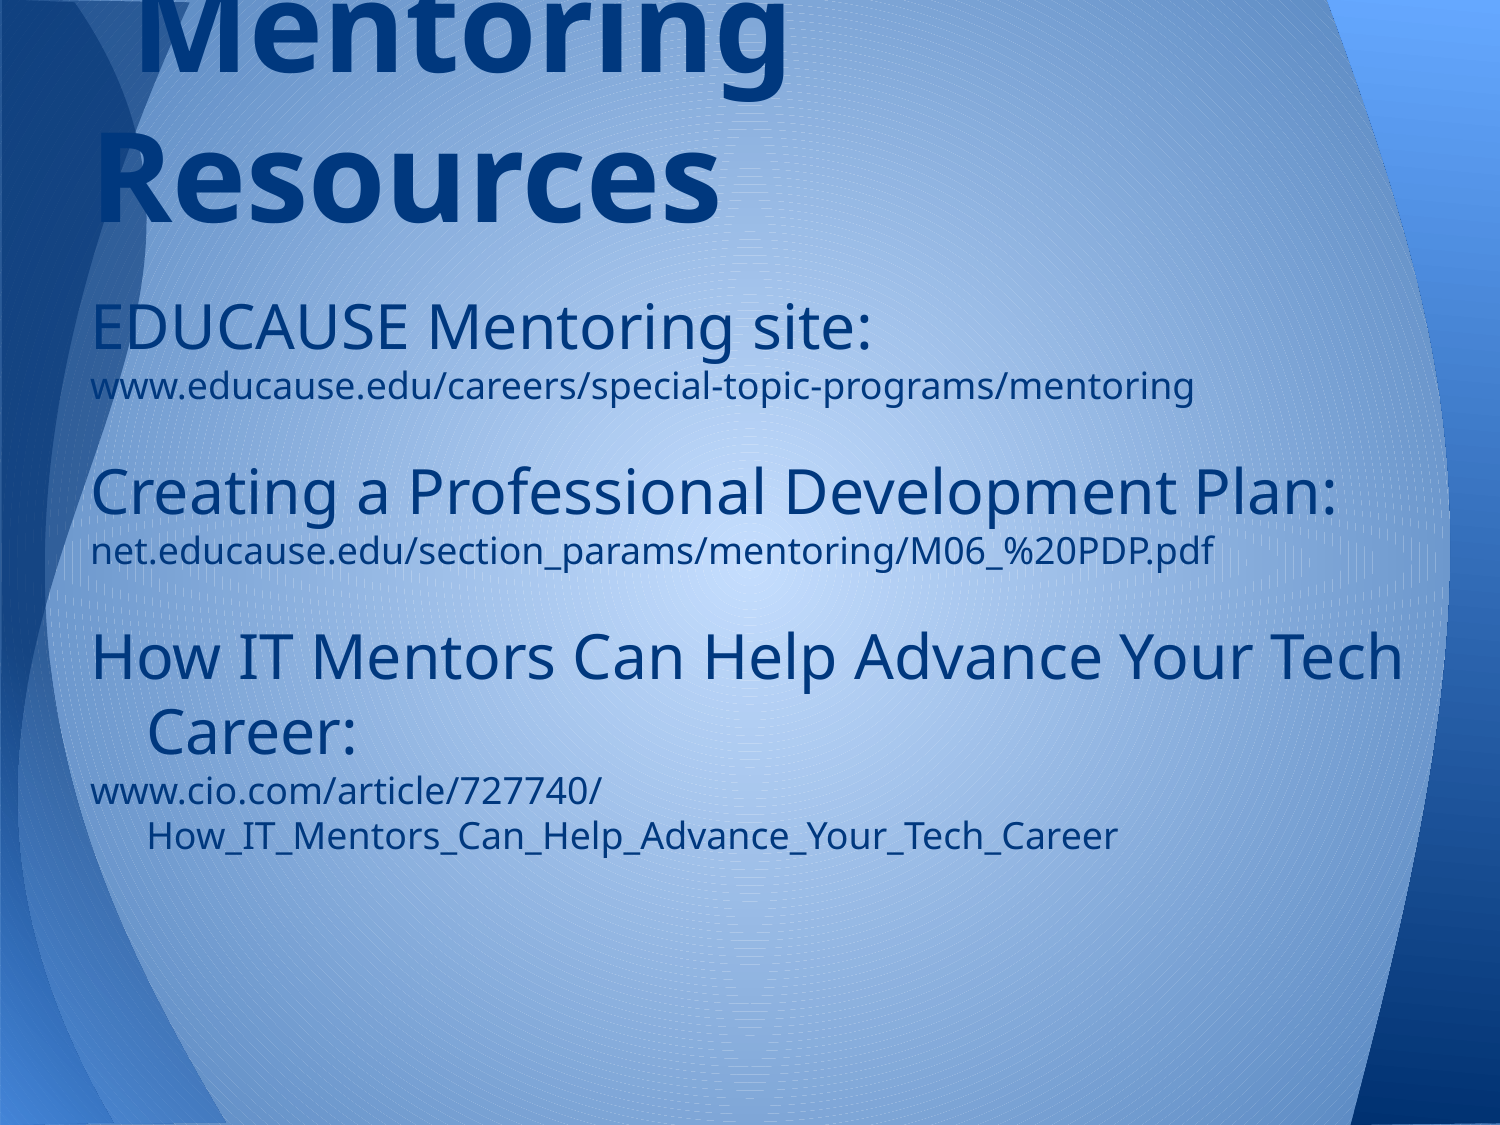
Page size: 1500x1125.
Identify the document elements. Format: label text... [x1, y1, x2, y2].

title Mentoring Resources [75, 45, 1425, 263]
list EDUCAUSE Mentoring site: www.educause.edu/careers/special-topic-programs/mentoring Creating a Professional Development Plan: net.educause.edu/section_params/mentoring/M06_%20PDP.pdf How IT Mentors Can Help Advance Your Tech Career: www.cio.com/article/727740/How_IT_Mentors_Can_Help_Advance_Your_Tech_Career [75, 272, 1425, 1067]
